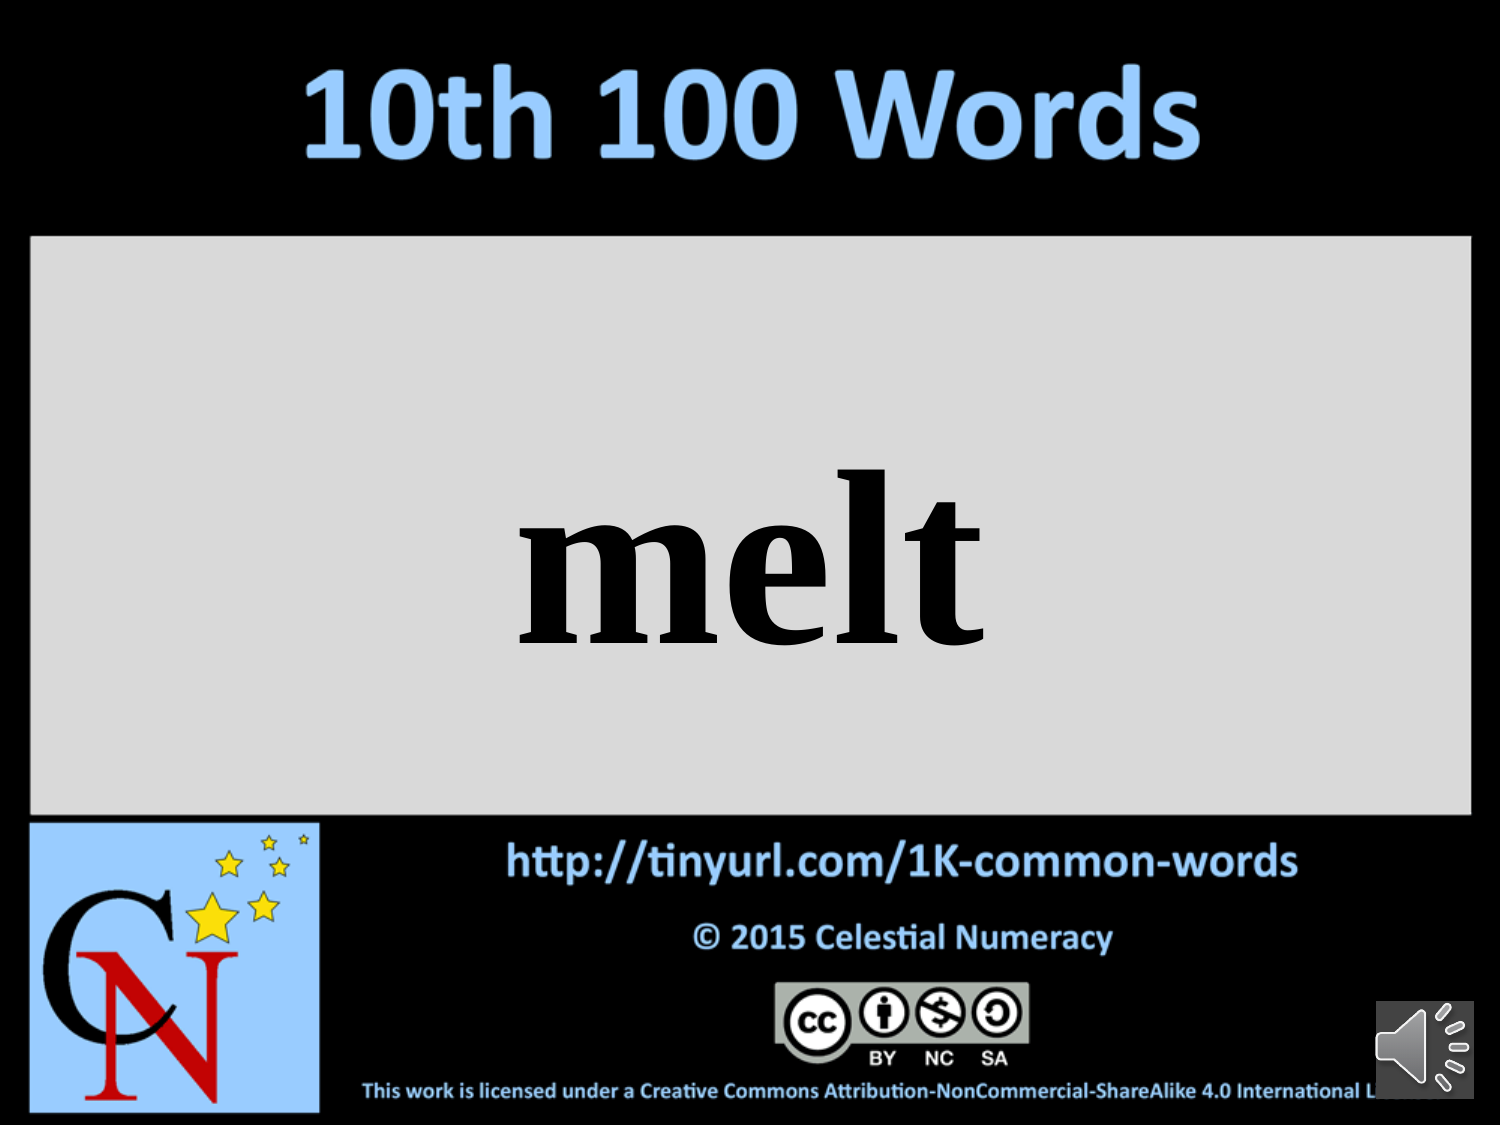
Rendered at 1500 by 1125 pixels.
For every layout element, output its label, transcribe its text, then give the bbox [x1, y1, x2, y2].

title melt [103, 453, 1397, 672]
picture [0, 0, 1500, 1125]
